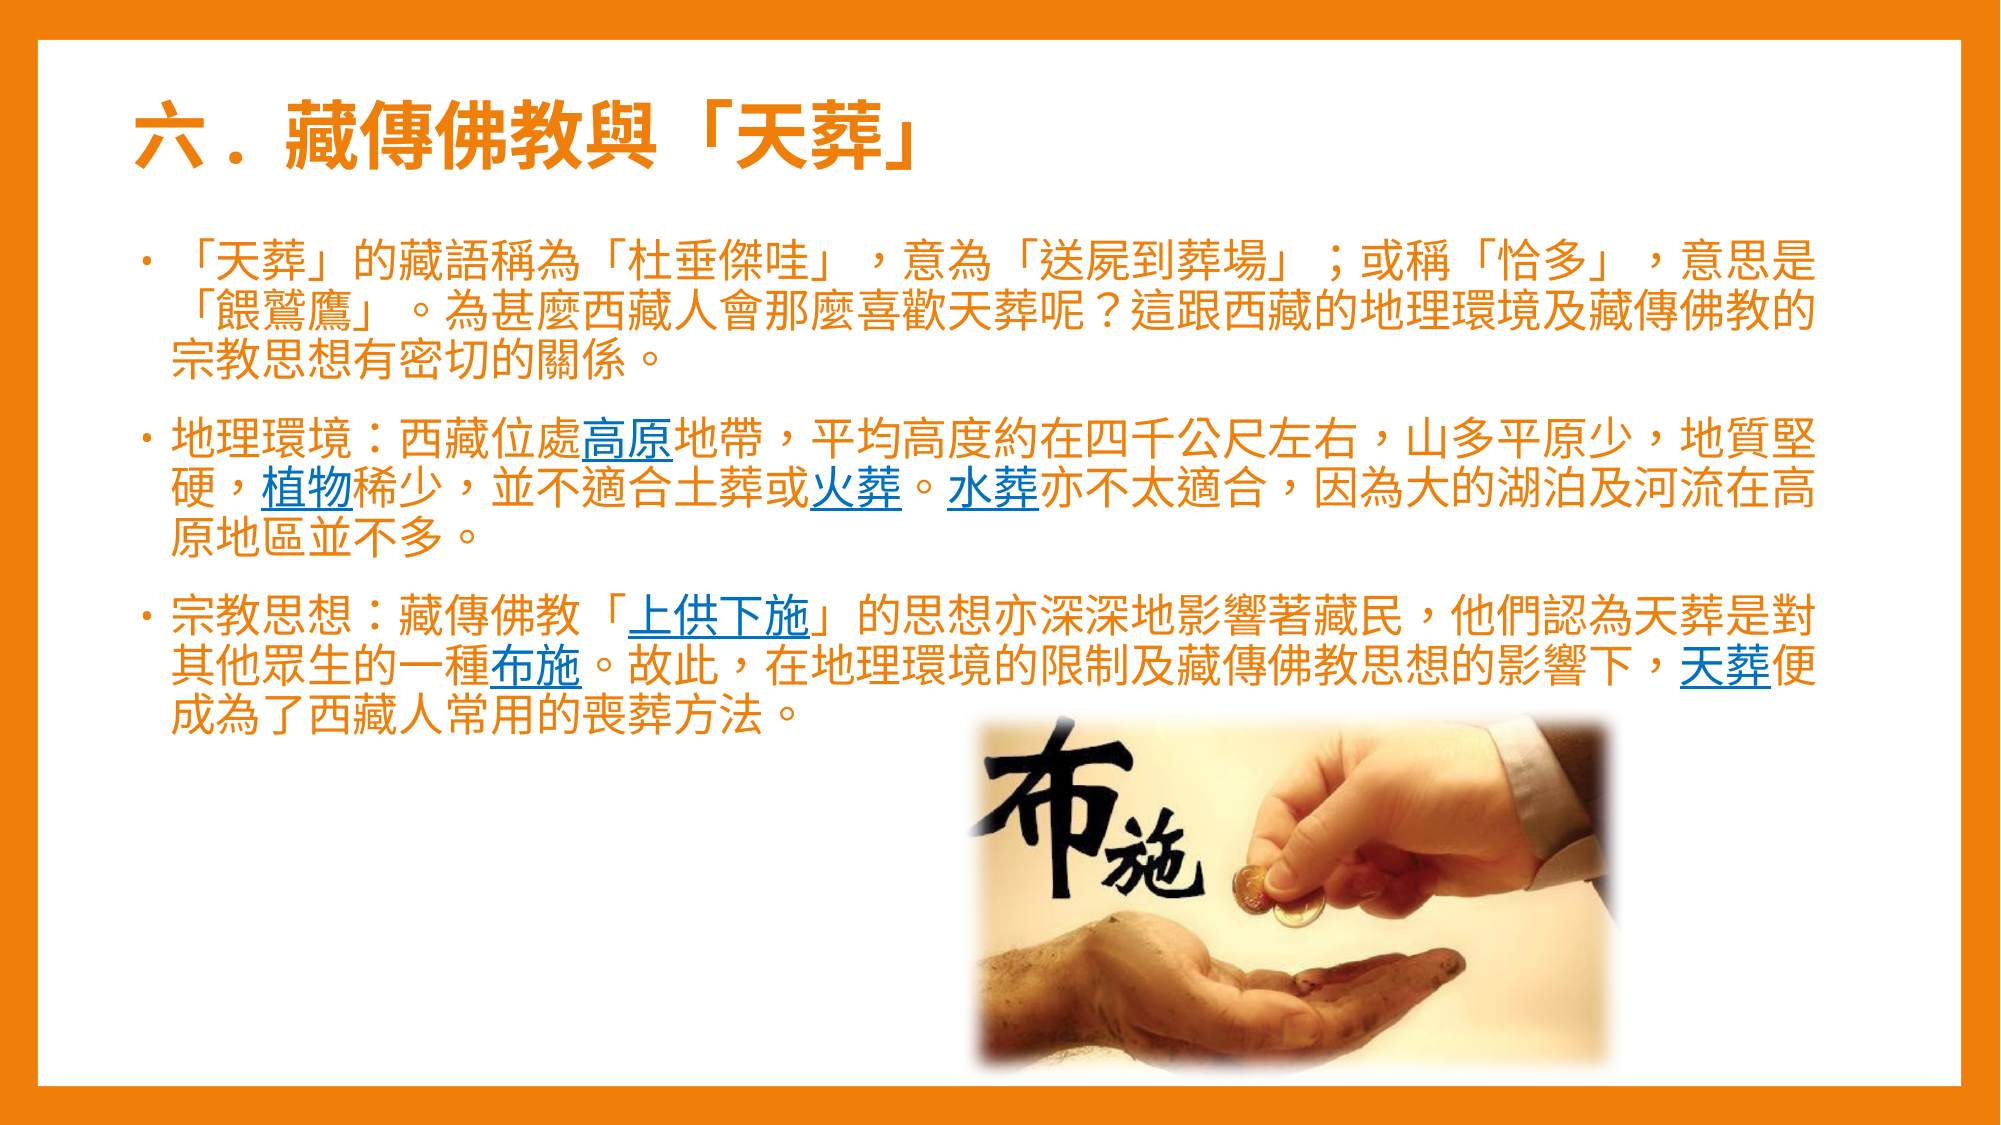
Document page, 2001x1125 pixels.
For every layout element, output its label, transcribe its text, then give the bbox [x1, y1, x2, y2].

list 「天葬」的藏語稱為「杜垂傑哇」，意為「送屍到葬場」；或稱「恰多」，意思是「餵鷲鷹」。為甚麼西藏人會那麼喜歡天葬呢？這跟西藏的地理環境及藏傳佛教的宗教思想有密切的關係。 地理環境：西藏位處高原地帶，平均高度約在四千公尺左右，山多平原少，地質堅硬，植物稀少，並不適合土葬或火葬。水葬亦不太適合，因為大的湖泊及河流在高原地區並不多。 宗教思想：藏傳佛教「上供下施」的思想亦深深地影響著藏民，他們認為天葬是對其他眾生的一種布施。故此，在地理環境的限制及藏傳佛教思想的影響下，天葬便成為了西藏人常用的喪葬方法。 [117, 230, 1863, 790]
title 六. 藏傳佛教與「天葬」 [117, 60, 1836, 218]
picture [961, 706, 1626, 1082]
